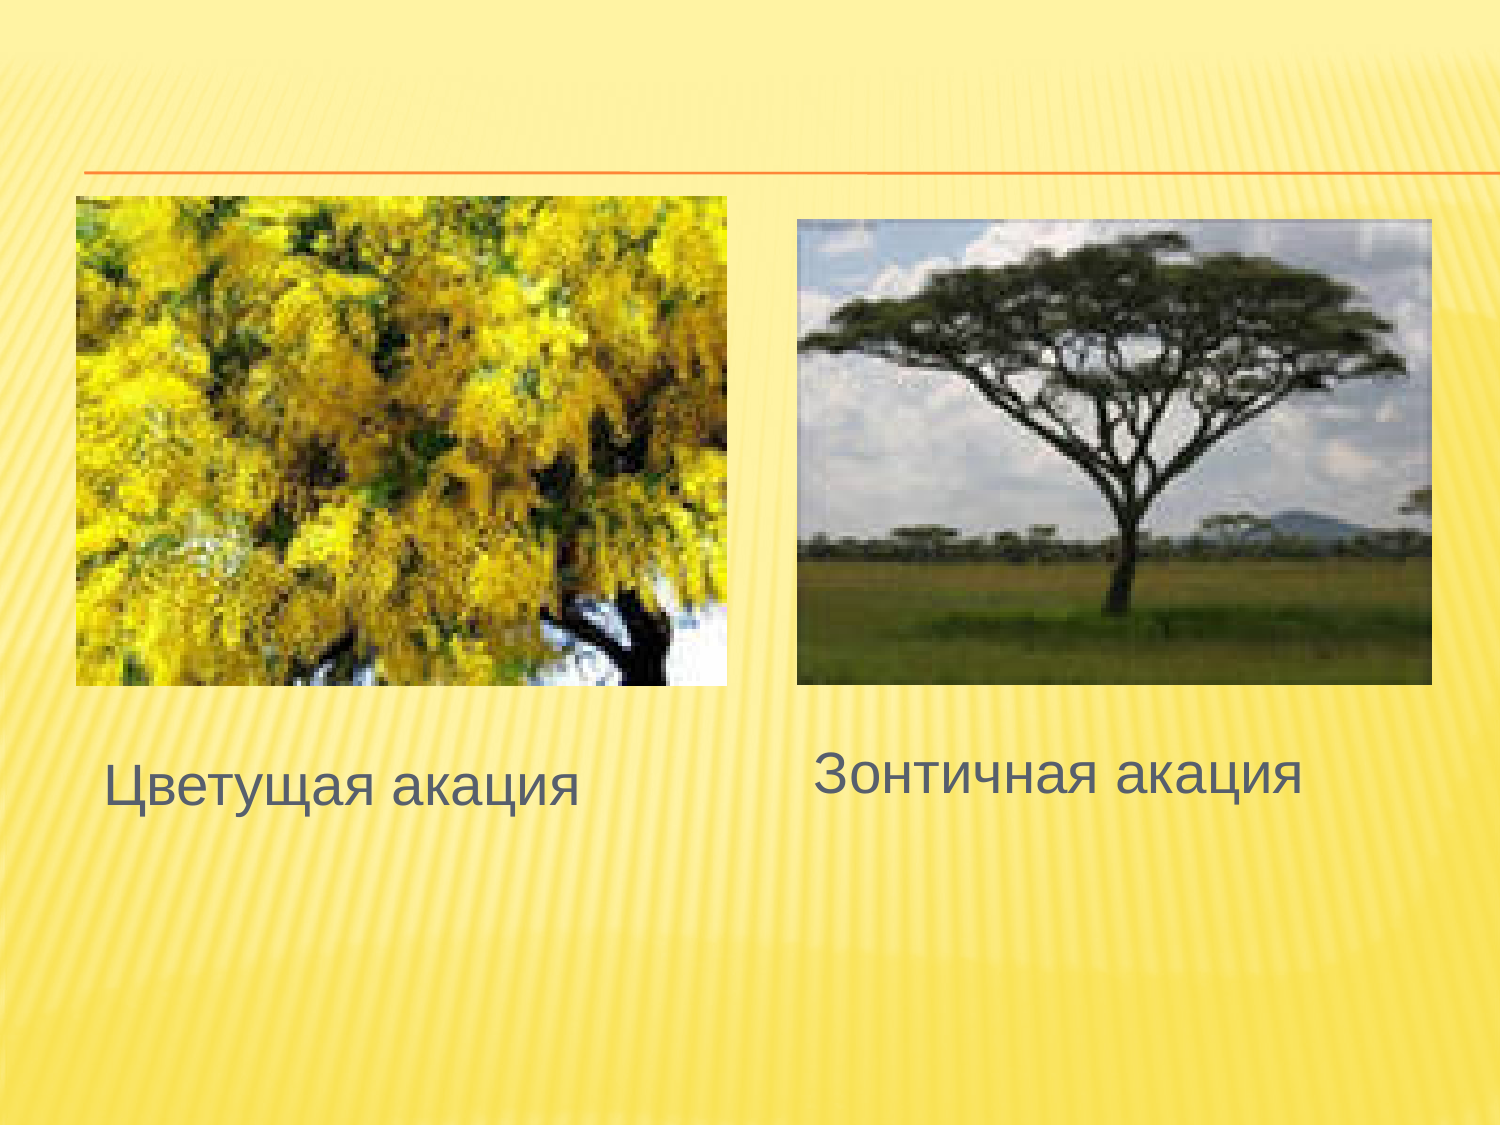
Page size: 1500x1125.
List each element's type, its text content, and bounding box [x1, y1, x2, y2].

list Зонтичная акация [798, 727, 1500, 930]
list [76, 195, 727, 686]
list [796, 219, 1432, 686]
list Цветущая акация [88, 739, 648, 904]
